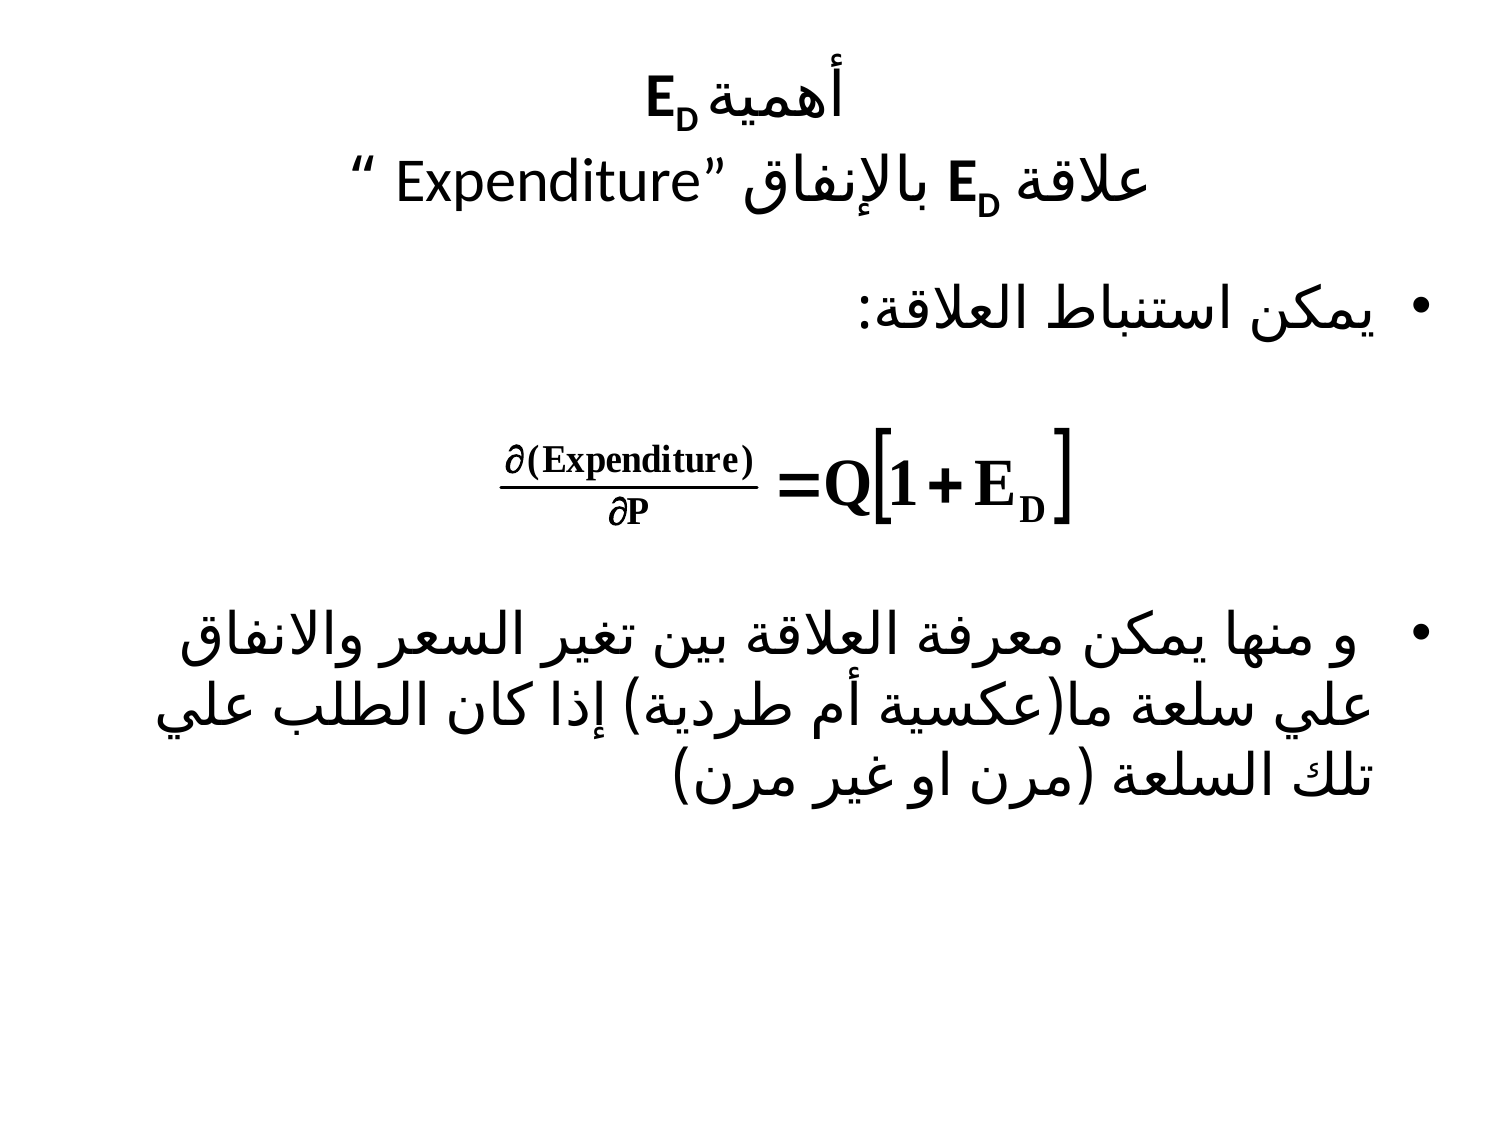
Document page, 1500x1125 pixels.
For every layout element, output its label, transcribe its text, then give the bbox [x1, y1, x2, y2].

list يمكن استنباط العلاقة: و منها يمكن معرفة العلاقة بين تغير السعر والانفاق علي سلعة ما(عكسية أم طردية) إذا كان الطلب علي تلك السلعة (مرن او غير مرن) [75, 262, 1447, 1005]
title ED أهمية “ Expenditure” بالإنفاق ED علاقة [75, 45, 1425, 233]
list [489, 426, 1081, 540]
